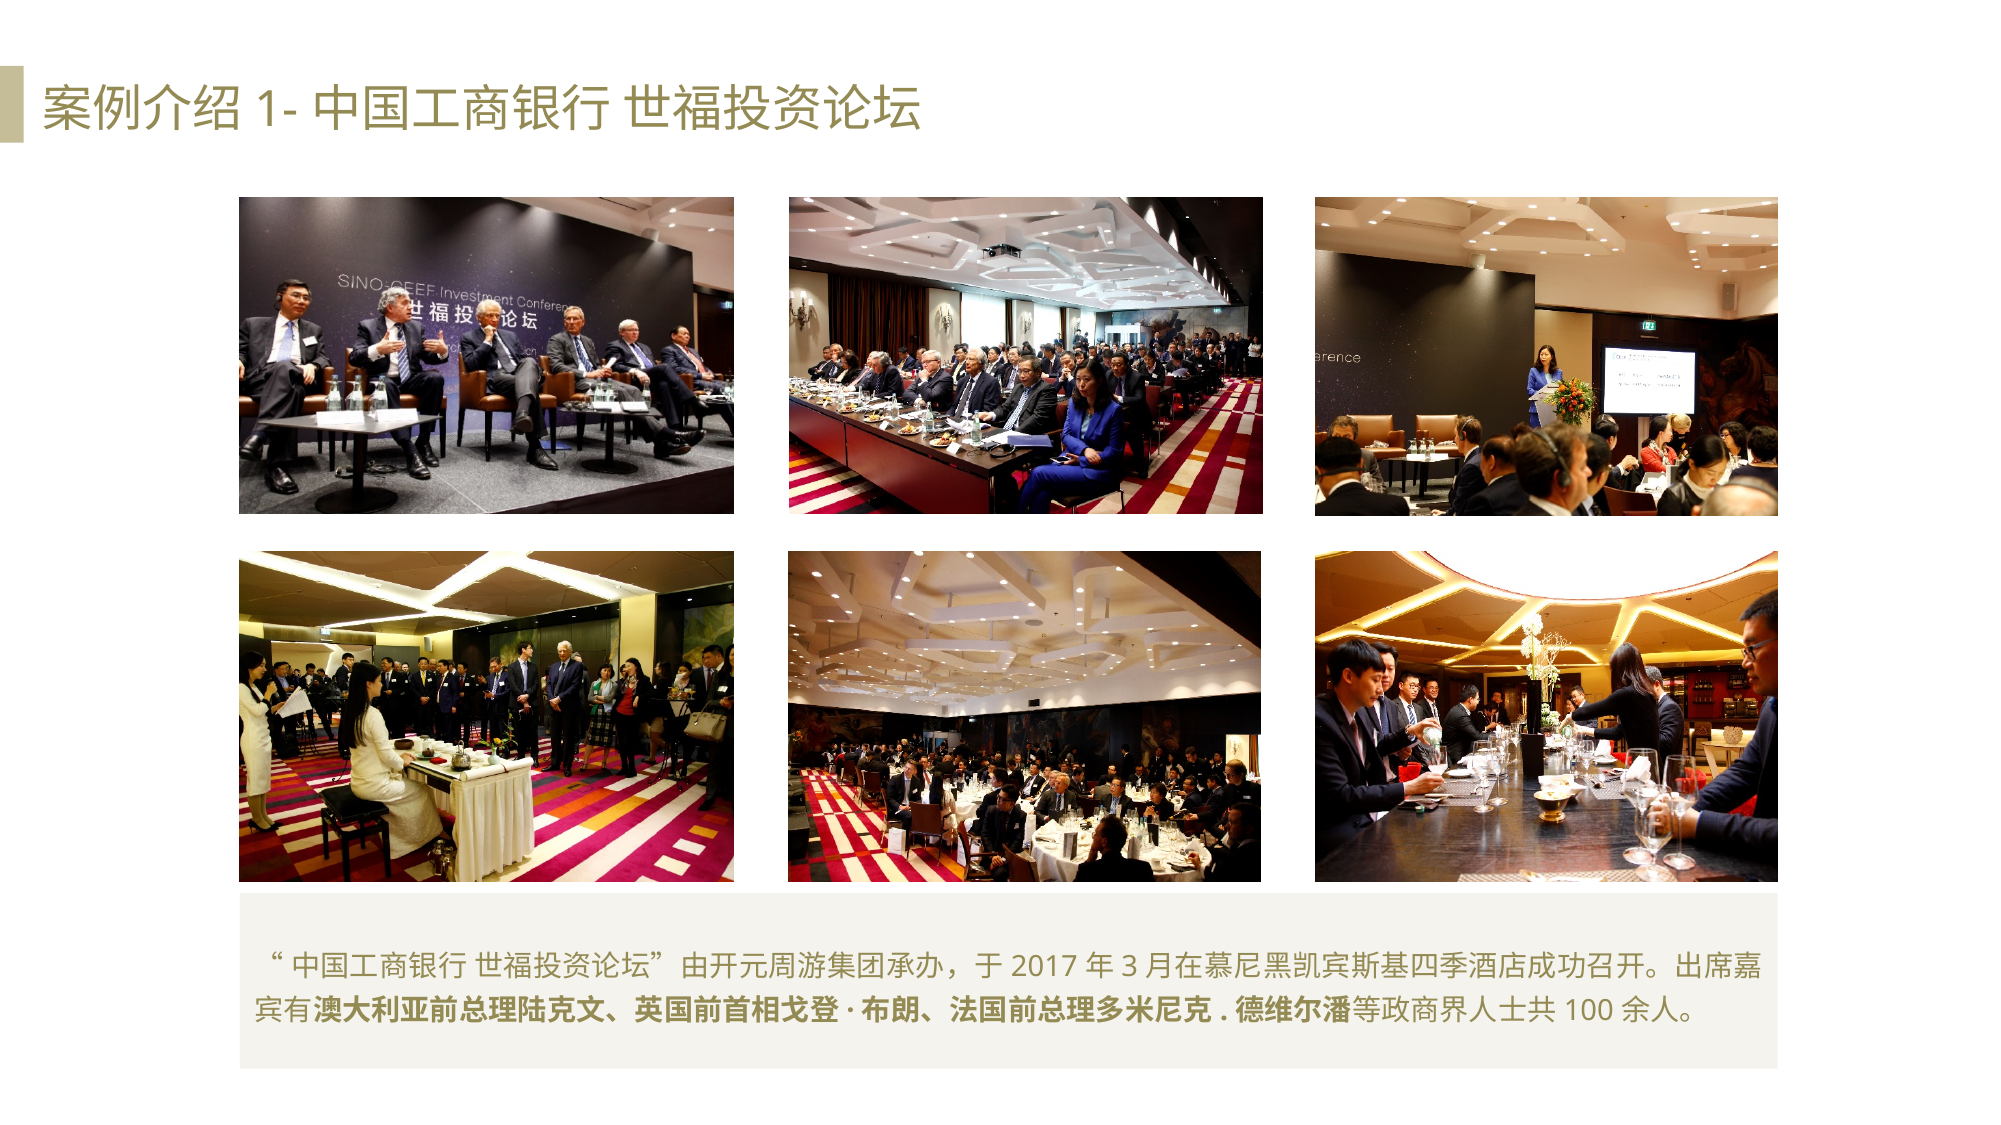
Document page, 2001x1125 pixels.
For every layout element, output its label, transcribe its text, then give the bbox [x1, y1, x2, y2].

picture [1315, 551, 1778, 882]
picture [239, 551, 734, 882]
picture [789, 197, 1263, 514]
text_box 案例介绍1-中国工商银行 世福投资论坛 [27, 69, 1604, 144]
text_box “中国工商银行 世福投资论坛”由开元周游集团承办，于2017年3月在慕尼黑凯宾斯基四季酒店成功召开。出席嘉宾有澳大利亚前总理陆克文、英国前首相戈登·布朗、法国前总理多米尼克.德维尔潘等政商界人士共100余人。 [239, 931, 1778, 1034]
text_box [239, 892, 1779, 1070]
picture [788, 551, 1261, 882]
text_box [0, 65, 25, 144]
picture [1315, 197, 1778, 516]
picture [239, 197, 734, 514]
